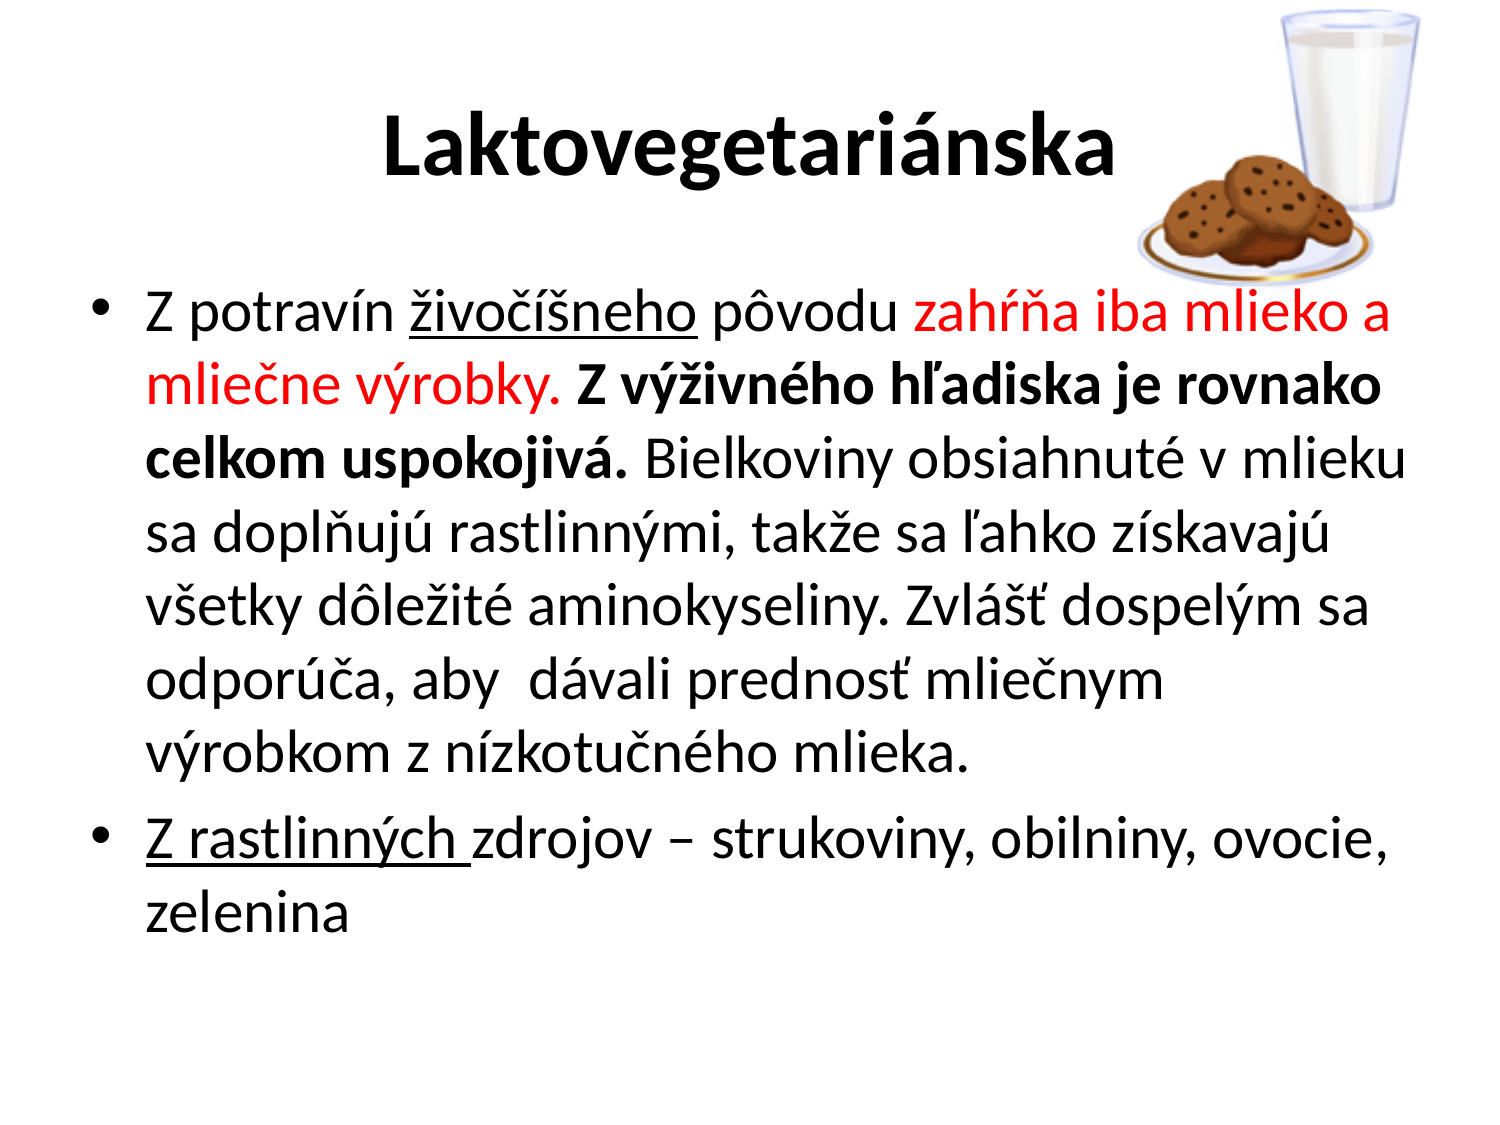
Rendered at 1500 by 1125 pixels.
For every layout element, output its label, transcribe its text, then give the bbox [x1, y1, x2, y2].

title Laktovegetariánska [75, 45, 1119, 233]
picture [1124, 0, 1426, 301]
list Z potravín živočíšneho pôvodu zahŕňa iba mlieko a mliečne výrobky. Z výživného hľadiska je rovnako celkom uspokojivá. Bielkoviny obsiahnuté v mlieku sa doplňujú rastlinnými, takže sa ľahko získavajú všetky dôležité aminokyseliny. Zvlášť dospelým sa odporúča, aby dávali prednosť mliečnym výrobkom z nízkotučného mlieka. Z rastlinných zdrojov – strukoviny, obilniny, ovocie, zelenina [75, 262, 1425, 1005]
